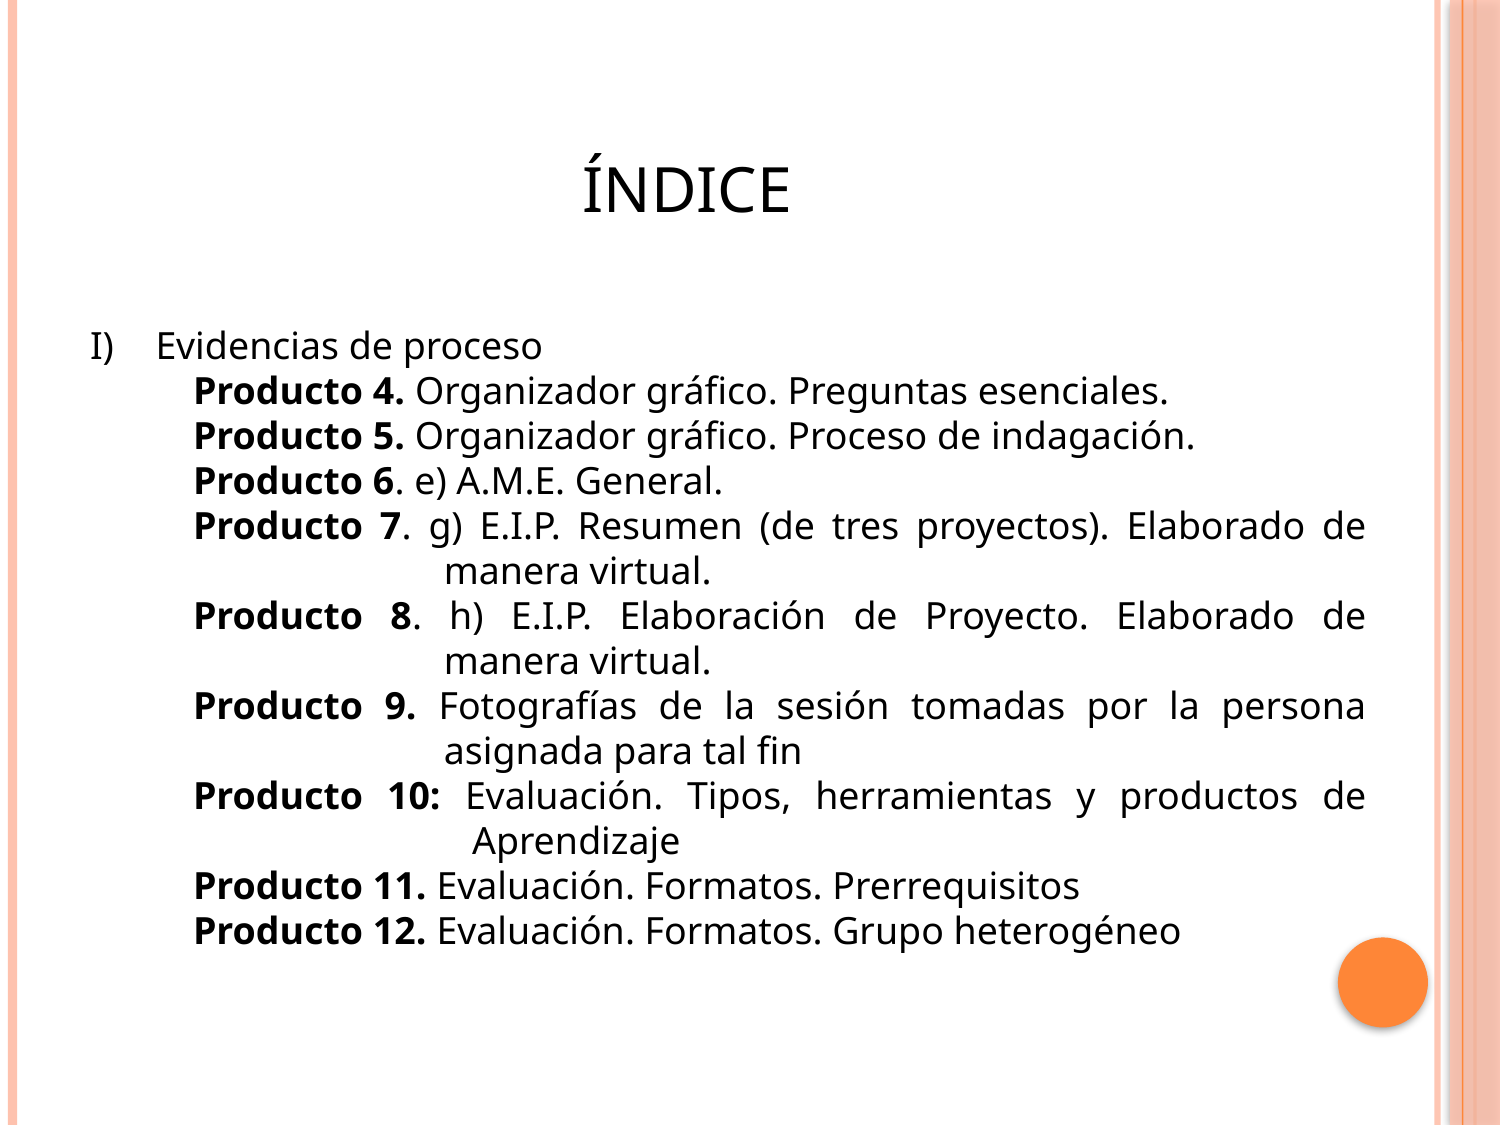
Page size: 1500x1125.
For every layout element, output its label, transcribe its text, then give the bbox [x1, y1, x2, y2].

text_box Evidencias de proceso Producto 4. Organizador gráfico. Preguntas esenciales. Producto 5. Organizador gráfico. Proceso de indagación. Producto 6. e) A.M.E. General. Producto 7. g) E.I.P. Resumen (de tres proyectos). Elaborado de manera virtual. Producto 8. h) E.I.P. Elaboración de Proyecto. Elaborado de manera virtual. Producto 9. Fotografías de la sesión tomadas por la persona asignada para tal fin Producto 10: Evaluación. Tipos, herramientas y productos de Aprendizaje Producto 11. Evaluación. Formatos. Prerrequisitos Producto 12. Evaluación. Formatos. Grupo heterogéneo [75, 314, 1382, 1005]
title ÍNDICE [75, 45, 1300, 233]
